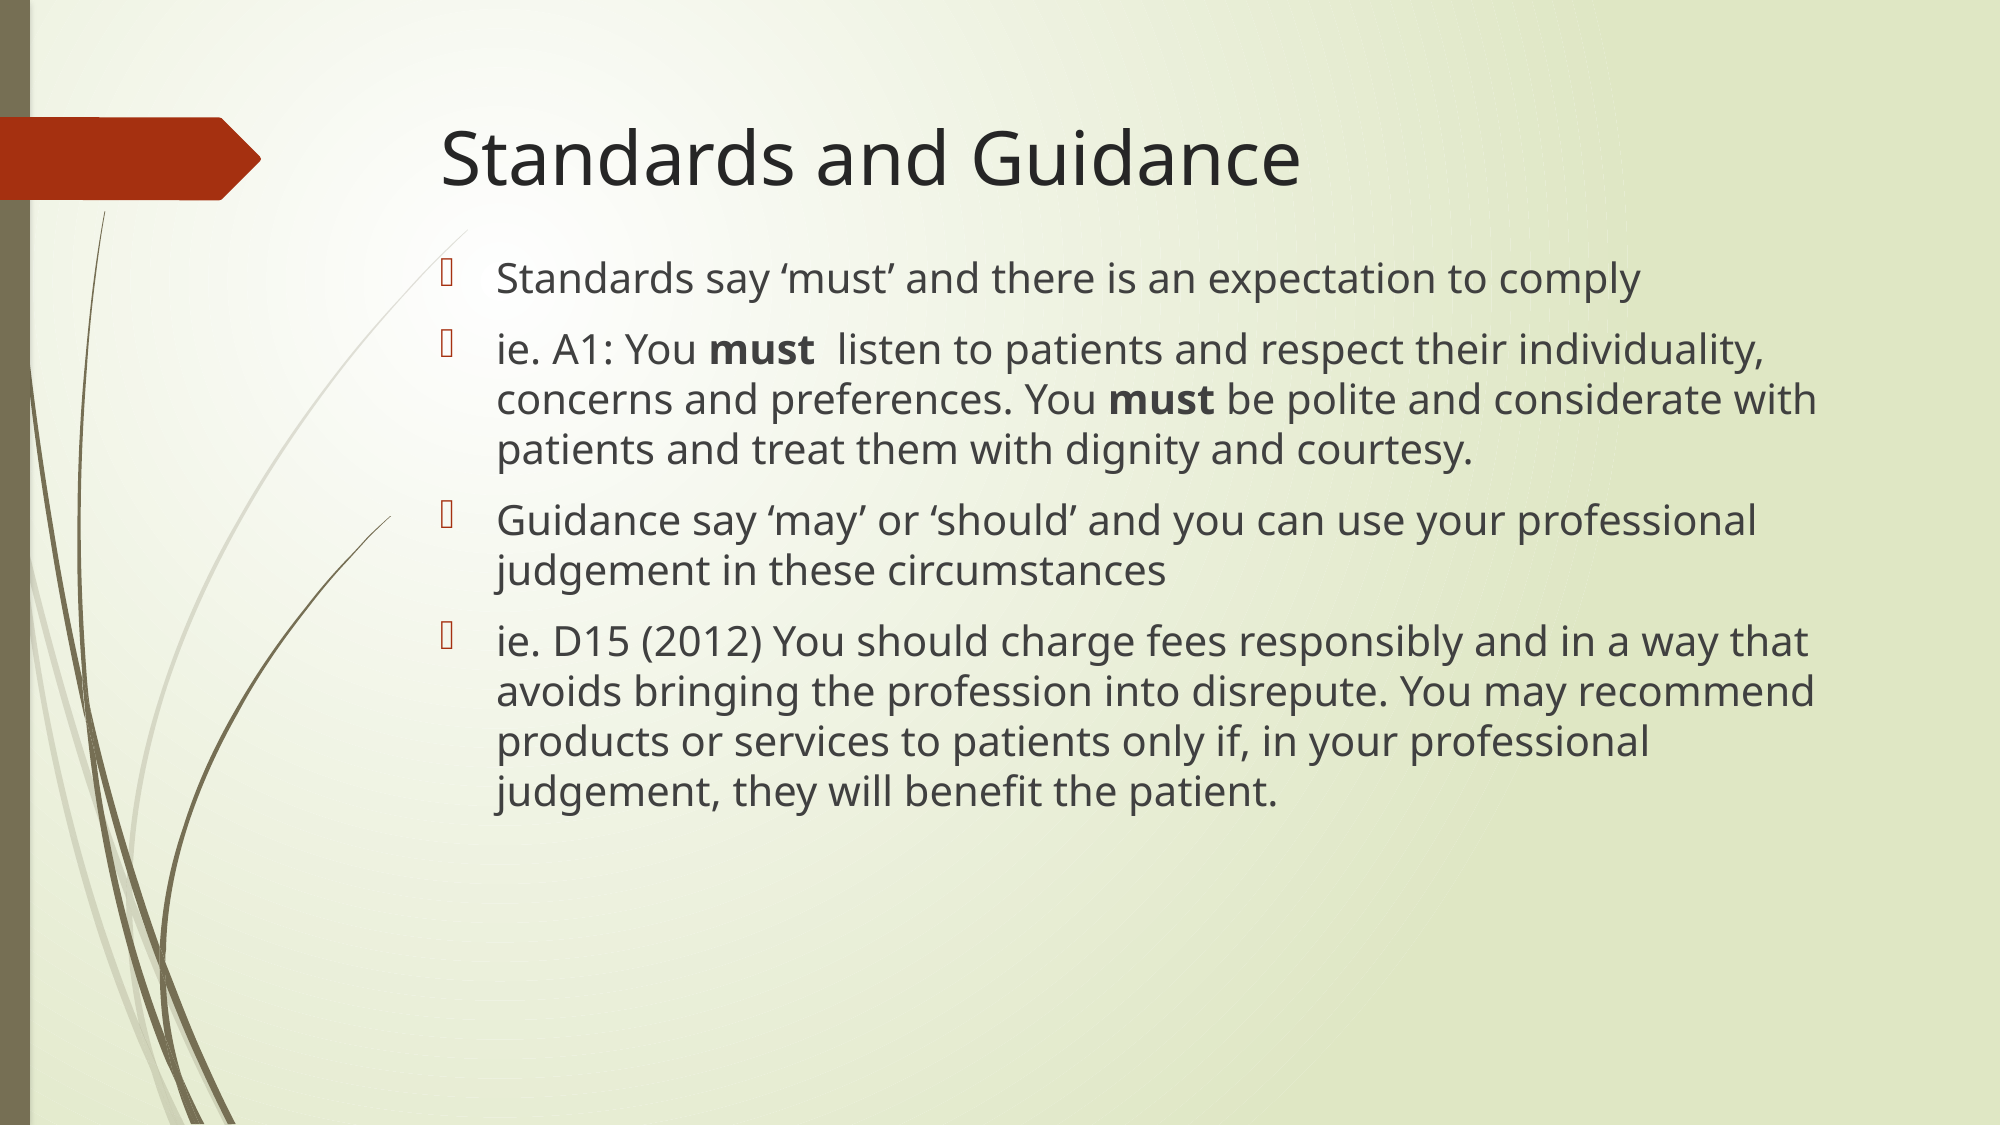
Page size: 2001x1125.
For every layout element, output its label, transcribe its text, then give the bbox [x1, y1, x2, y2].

list Standards say ‘must’ and there is an expectation to comply ie. A1: You must listen to patients and respect their individuality, concerns and preferences. You must be polite and considerate with patients and treat them with dignity and courtesy. Guidance say ‘may’ or ‘should’ and you can use your professional judgement in these circumstances ie. D15 (2012) You should charge fees responsibly and in a way that avoids bringing the profession into disrepute. You may recommend products or services to patients only if, in your professional judgement, they will benefit the patient. [424, 244, 1888, 970]
title Standards and Guidance [425, 102, 1888, 244]
